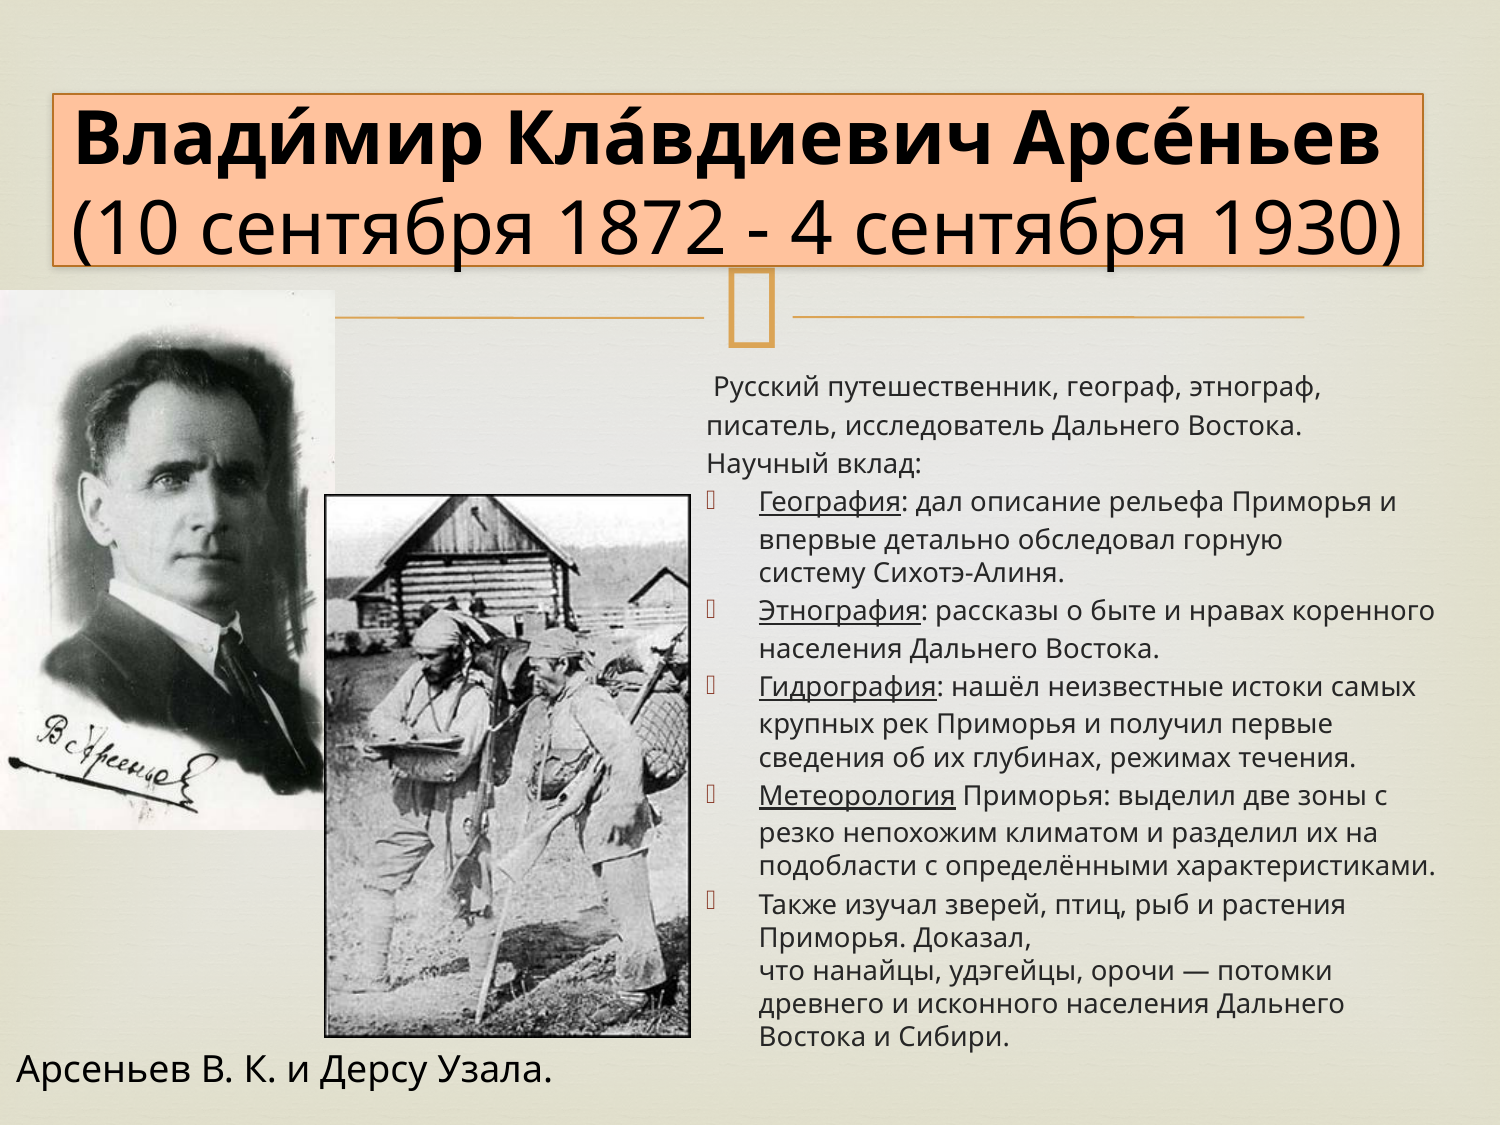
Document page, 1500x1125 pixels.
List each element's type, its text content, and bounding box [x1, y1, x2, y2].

text_box Арсеньев В. К. и Дерсу Узала. [1, 1037, 569, 1098]
title Влади́мир Кла́вдиевич Арсе́ньев (10 сентября 1872 - 4 сентября 1930) [52, 93, 1424, 267]
picture [0, 290, 692, 1039]
list Русский путешественник, географ, этнограф, писатель, исследователь Дальнего Востока. Научный вклад: География: дал описание рельефа Приморья и впервые детально обследовал горную систему Сихотэ-Алиня. Этнография: рассказы о быте и нравах коренного населения Дальнего Востока. Гидрография: нашёл неизвестные истоки самых крупных рек Приморья и получил первые сведения об их глубинах, режимах течения. Метеорология Приморья: выделил две зоны с резко непохожим климатом и разделил их на подобласти с определёнными характеристиками. Также изучал зверей, птиц, рыб и растения Приморья. Доказал, что нанайцы, удэгейцы, орочи — потомки древнего и исконного населения Дальнего Востока и Сибири. [690, 361, 1457, 1099]
